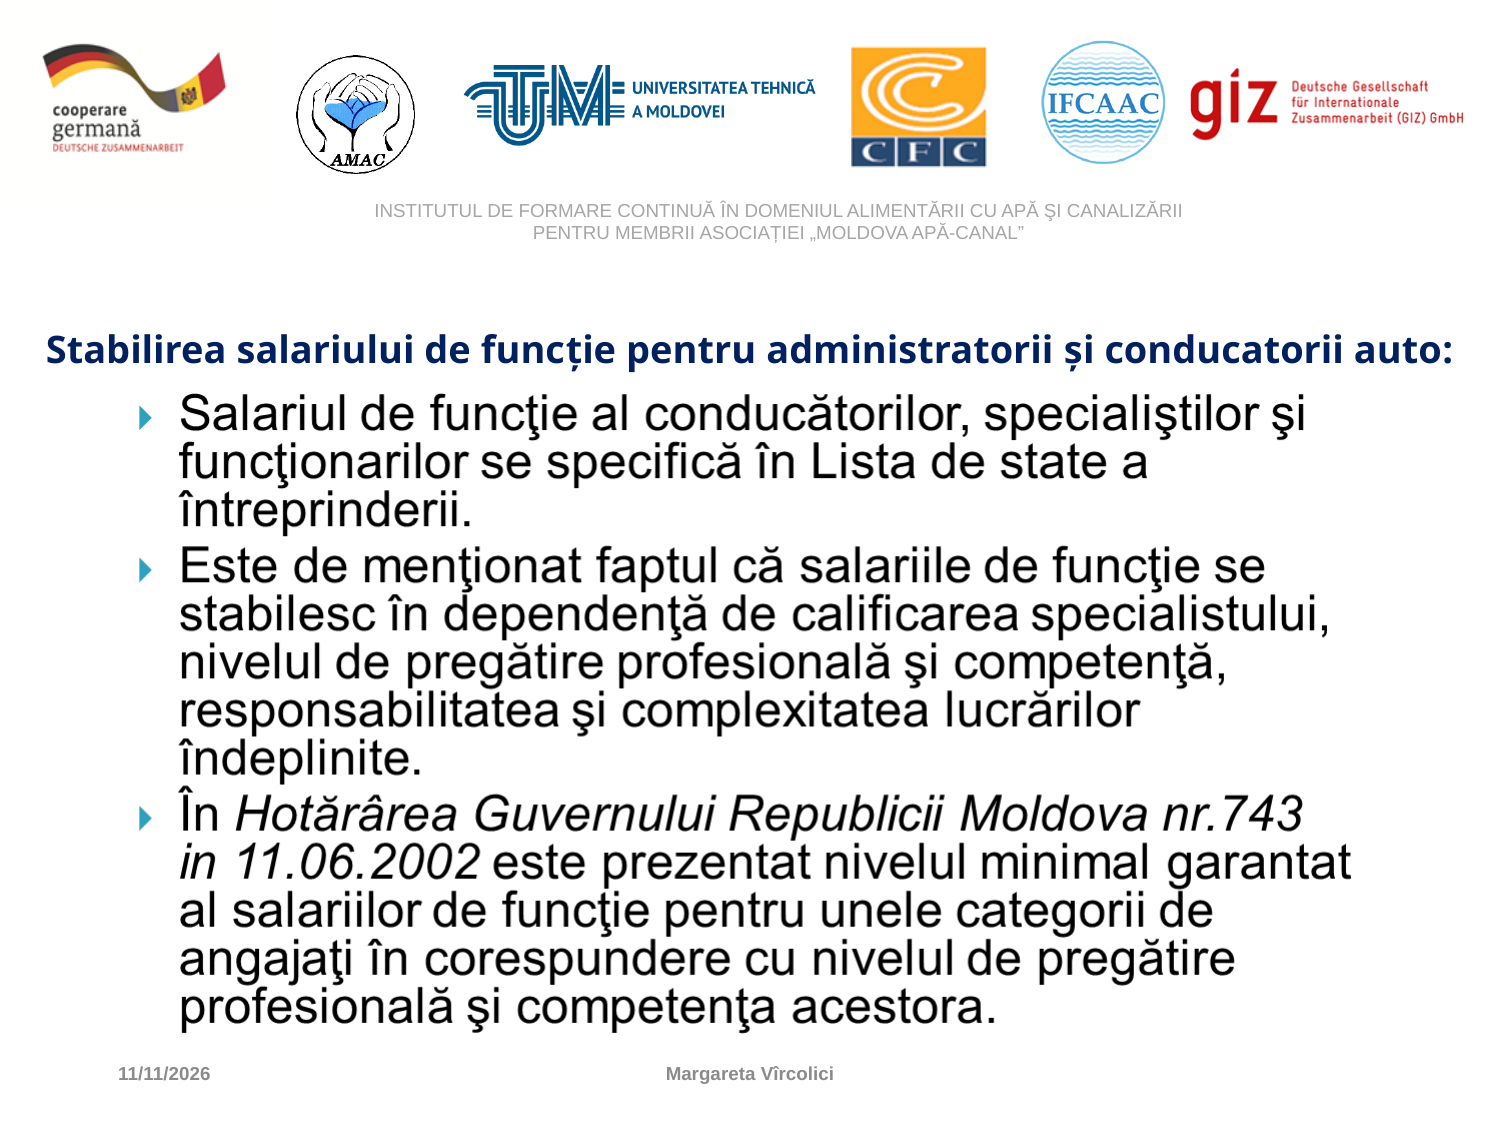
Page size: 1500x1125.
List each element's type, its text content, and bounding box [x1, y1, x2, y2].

picture [296, 55, 415, 174]
picture [454, 59, 821, 152]
picture [2, 1, 270, 206]
picture [104, 366, 1394, 1125]
text_box INSTITUTUL DE FORMARE CONTINUĂ ÎN DOMENIUL ALIMENTĂRII CU APĂ ŞI CANALIZĂRII PENTRU MEMBRII ASOCIAȚIEI „MOLDOVA APĂ-CANAL” [190, 171, 1366, 251]
picture [849, 37, 991, 179]
picture [1179, 62, 1477, 154]
title Stabilirea salariului de funcţie pentru administratorii şi conducatorii auto: [24, 302, 1475, 400]
picture [1034, 32, 1172, 170]
